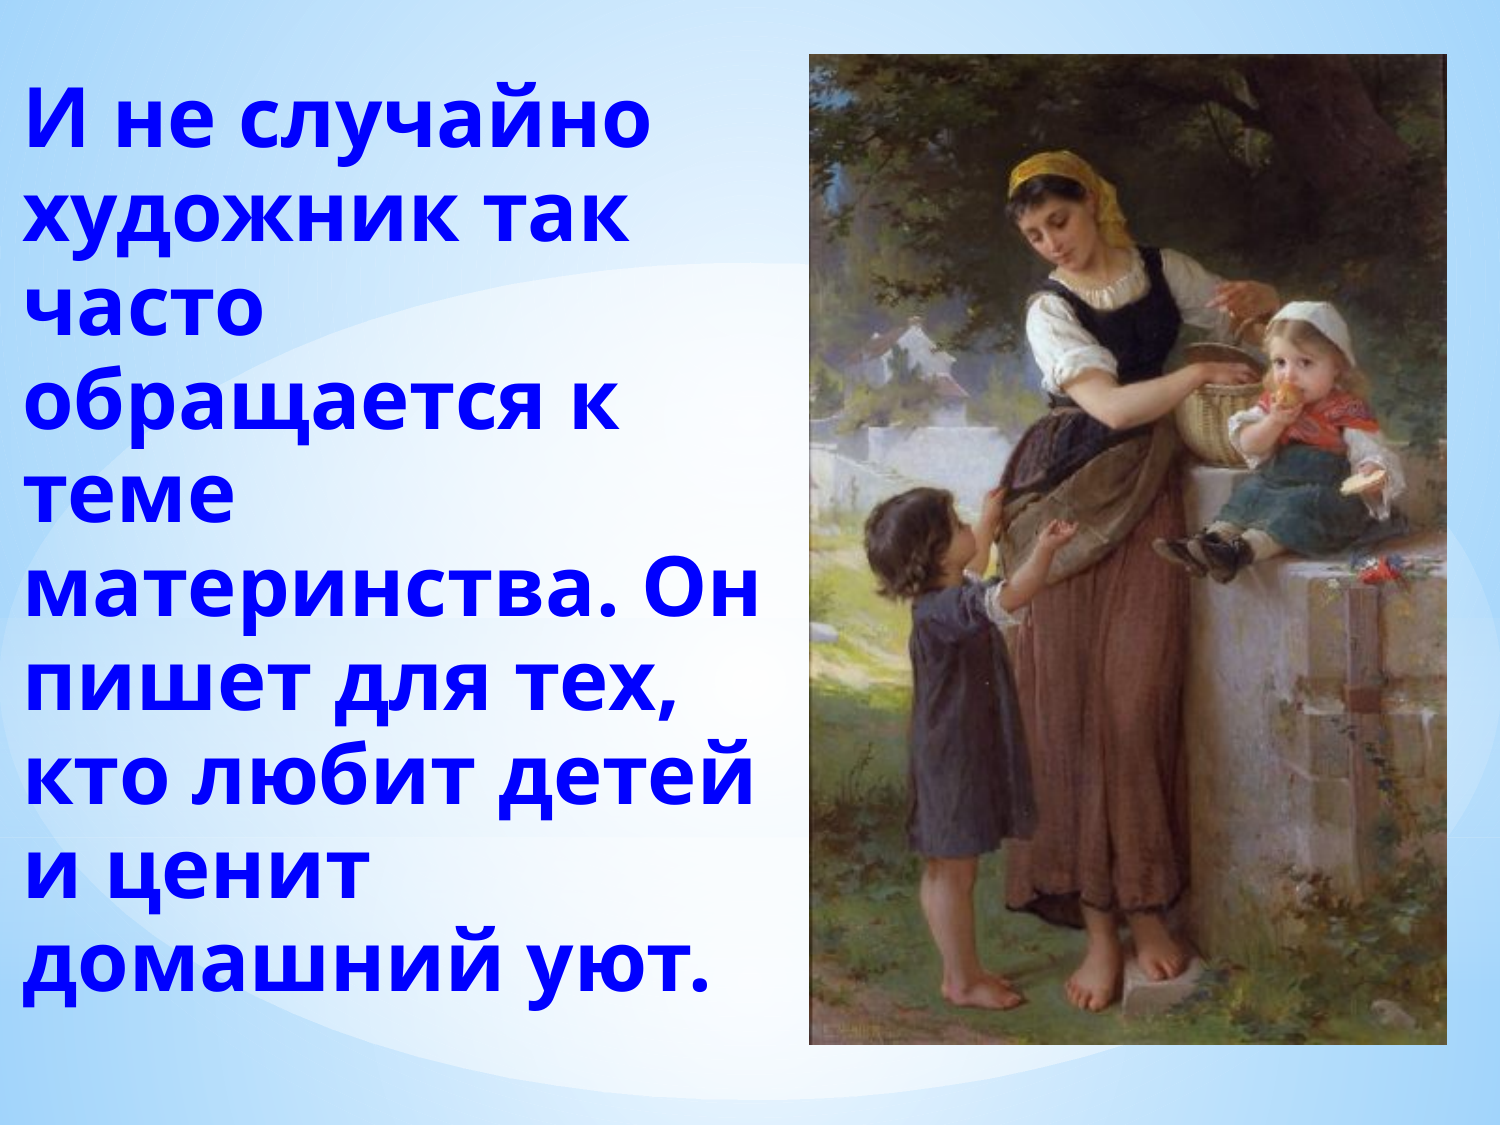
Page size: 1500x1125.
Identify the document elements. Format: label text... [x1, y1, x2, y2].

picture [808, 54, 1447, 1045]
text_box И не случайно художник так часто обращается к теме материнства. Он пишет для тех, кто любит детей и ценит домашний уют. [0, 493, 782, 703]
